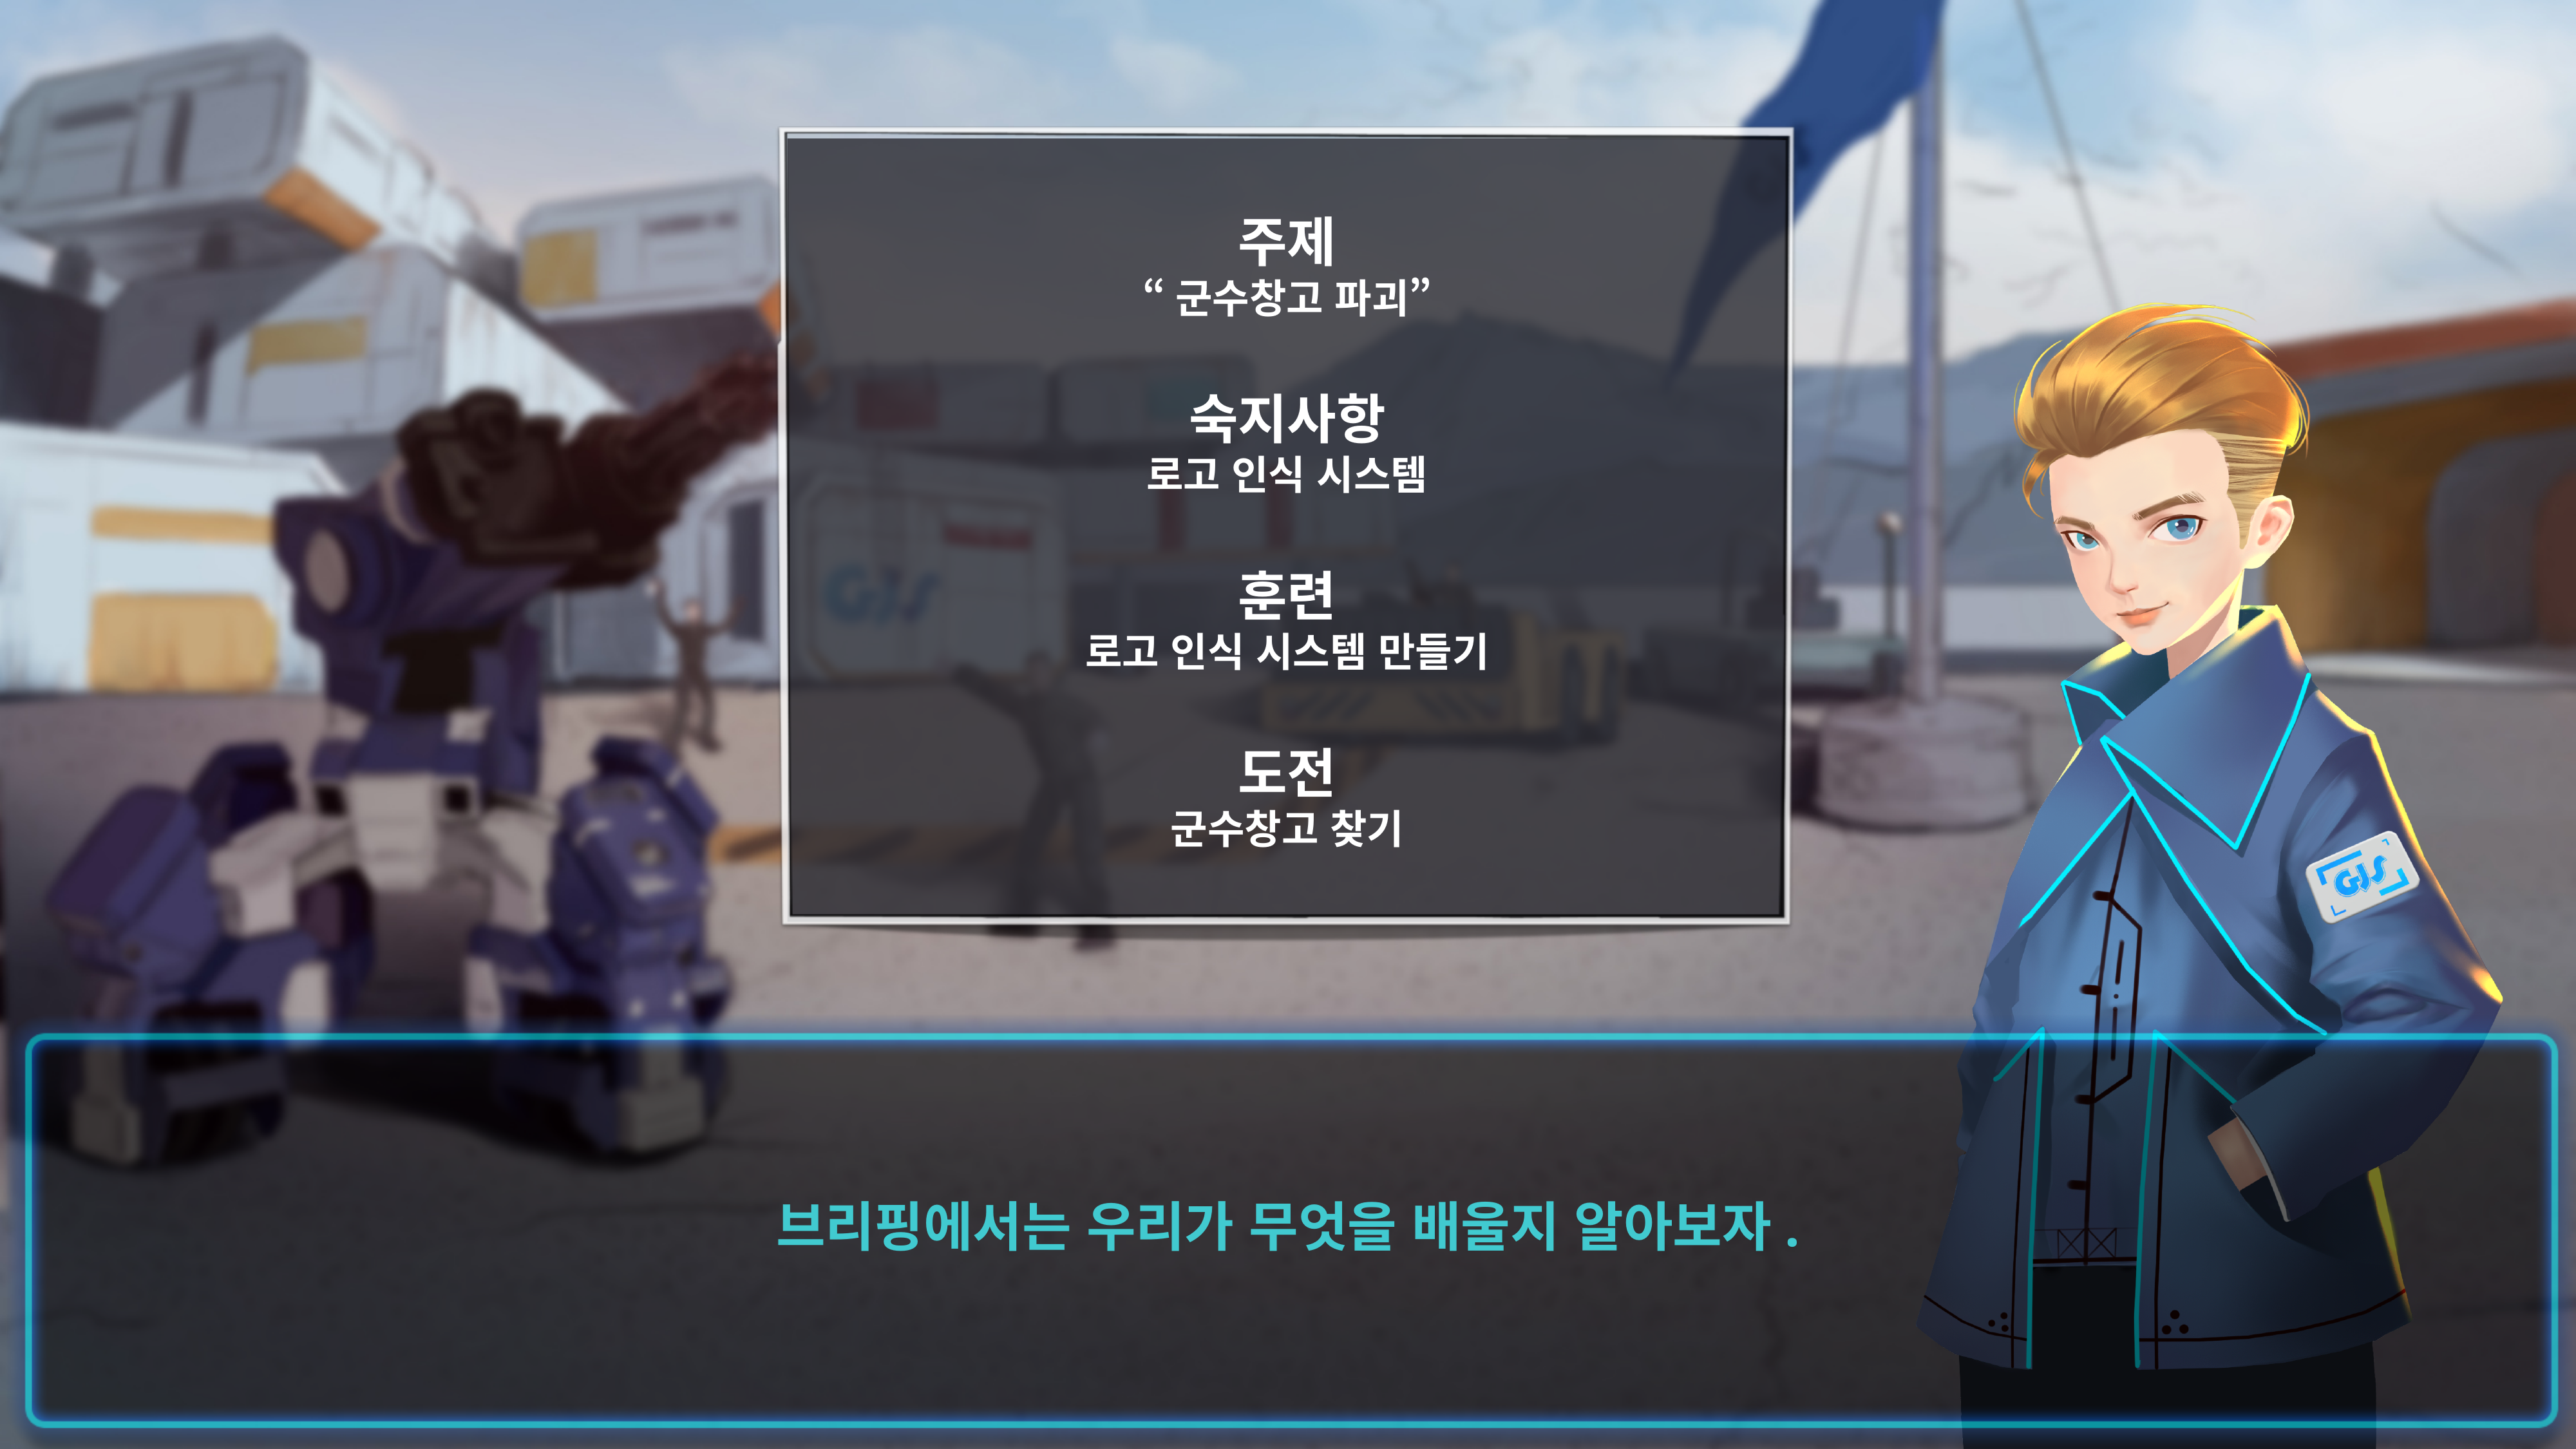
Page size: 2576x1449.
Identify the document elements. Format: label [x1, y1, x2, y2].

picture [0, 0, 2576, 1449]
text_box [775, 122, 1799, 945]
